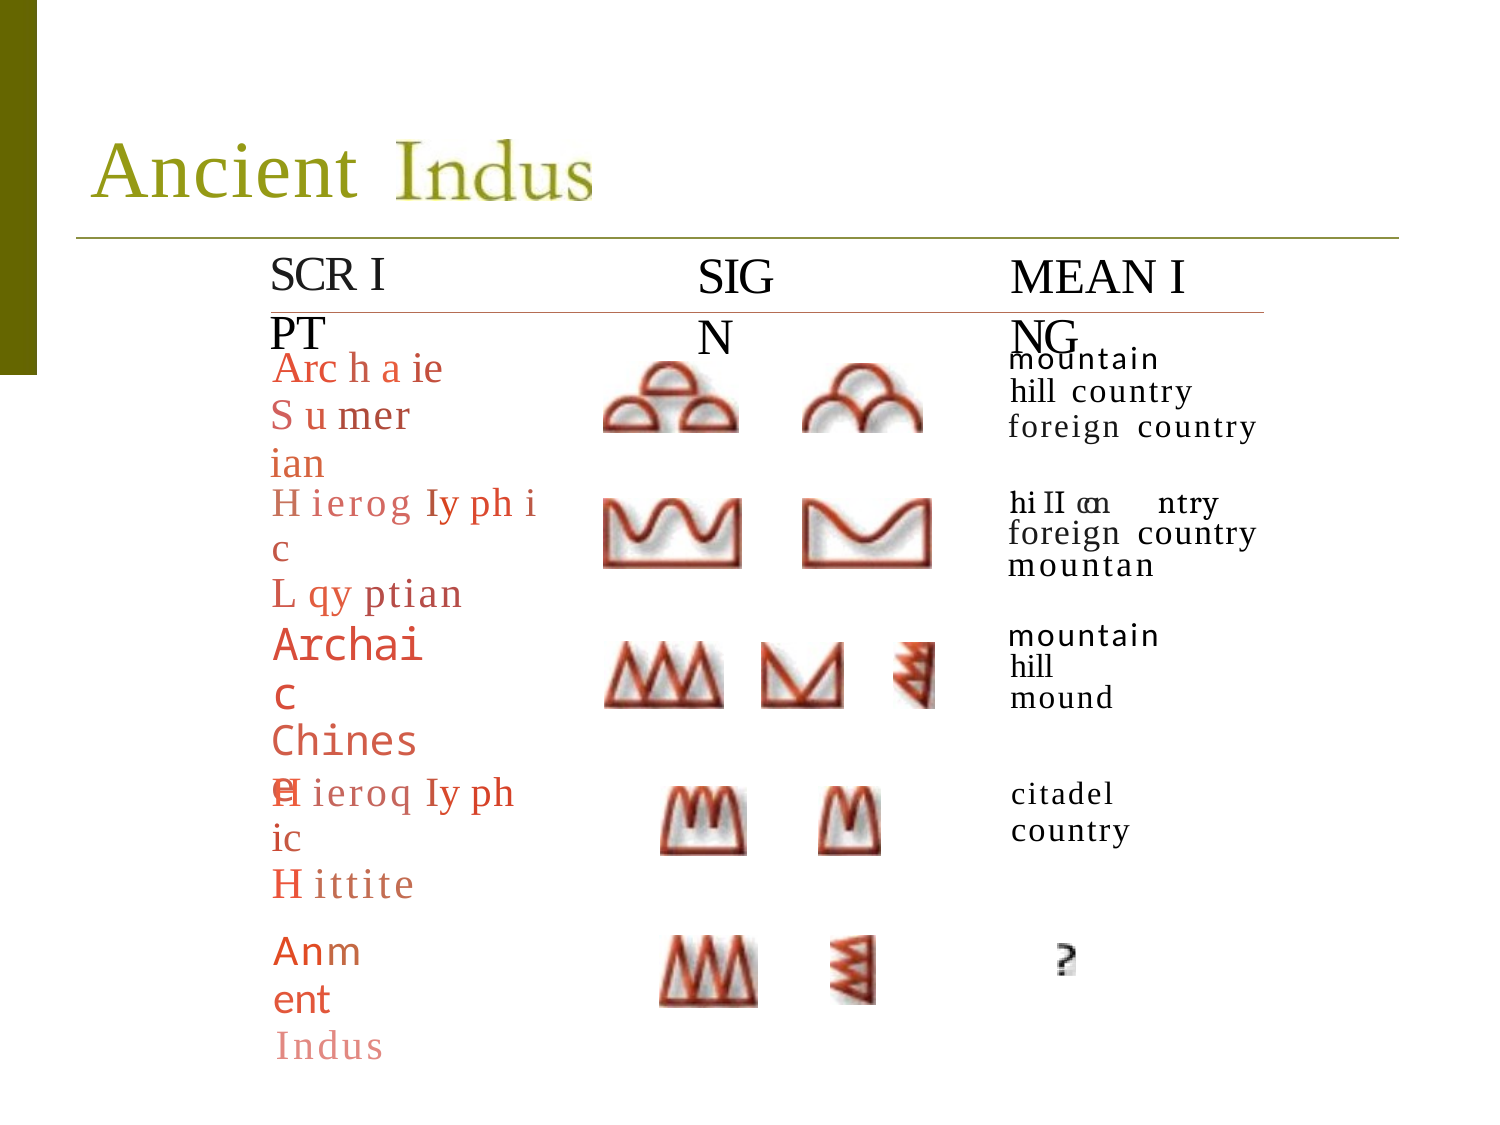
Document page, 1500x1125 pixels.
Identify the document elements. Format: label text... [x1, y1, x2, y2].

picture [761, 642, 844, 710]
text_box H ieroq Iy ph ic H ittite [269, 768, 549, 908]
picture [396, 138, 592, 201]
text_box MEAN I NG [1007, 241, 1257, 339]
picture [604, 641, 724, 710]
picture [1057, 943, 1076, 976]
picture [0, 0, 37, 376]
text_box Archaic Chinese [268, 618, 437, 810]
picture [603, 361, 739, 433]
picture [802, 497, 932, 569]
picture [603, 497, 742, 569]
picture [660, 786, 748, 856]
picture [658, 935, 758, 1008]
text_box Arc h a ie S u mer ian [267, 341, 471, 487]
picture [830, 935, 877, 1006]
text_box SCR I PT [267, 239, 442, 341]
text_box citadel country [1008, 774, 1137, 849]
picture [802, 362, 924, 433]
text_box H ierog Iy ph i c L qy ptian [269, 477, 549, 617]
text_box Anm ent Indus [271, 923, 428, 1069]
text_box SIG N [694, 240, 819, 365]
text_box mountain hill mound [1006, 611, 1168, 716]
title Ancient [88, 114, 1169, 305]
picture [893, 642, 935, 710]
picture [818, 786, 881, 856]
text_box mountain hill country foreign country [1005, 339, 1265, 445]
text_box hi II con ntry foreign country mountan [1005, 478, 1265, 583]
